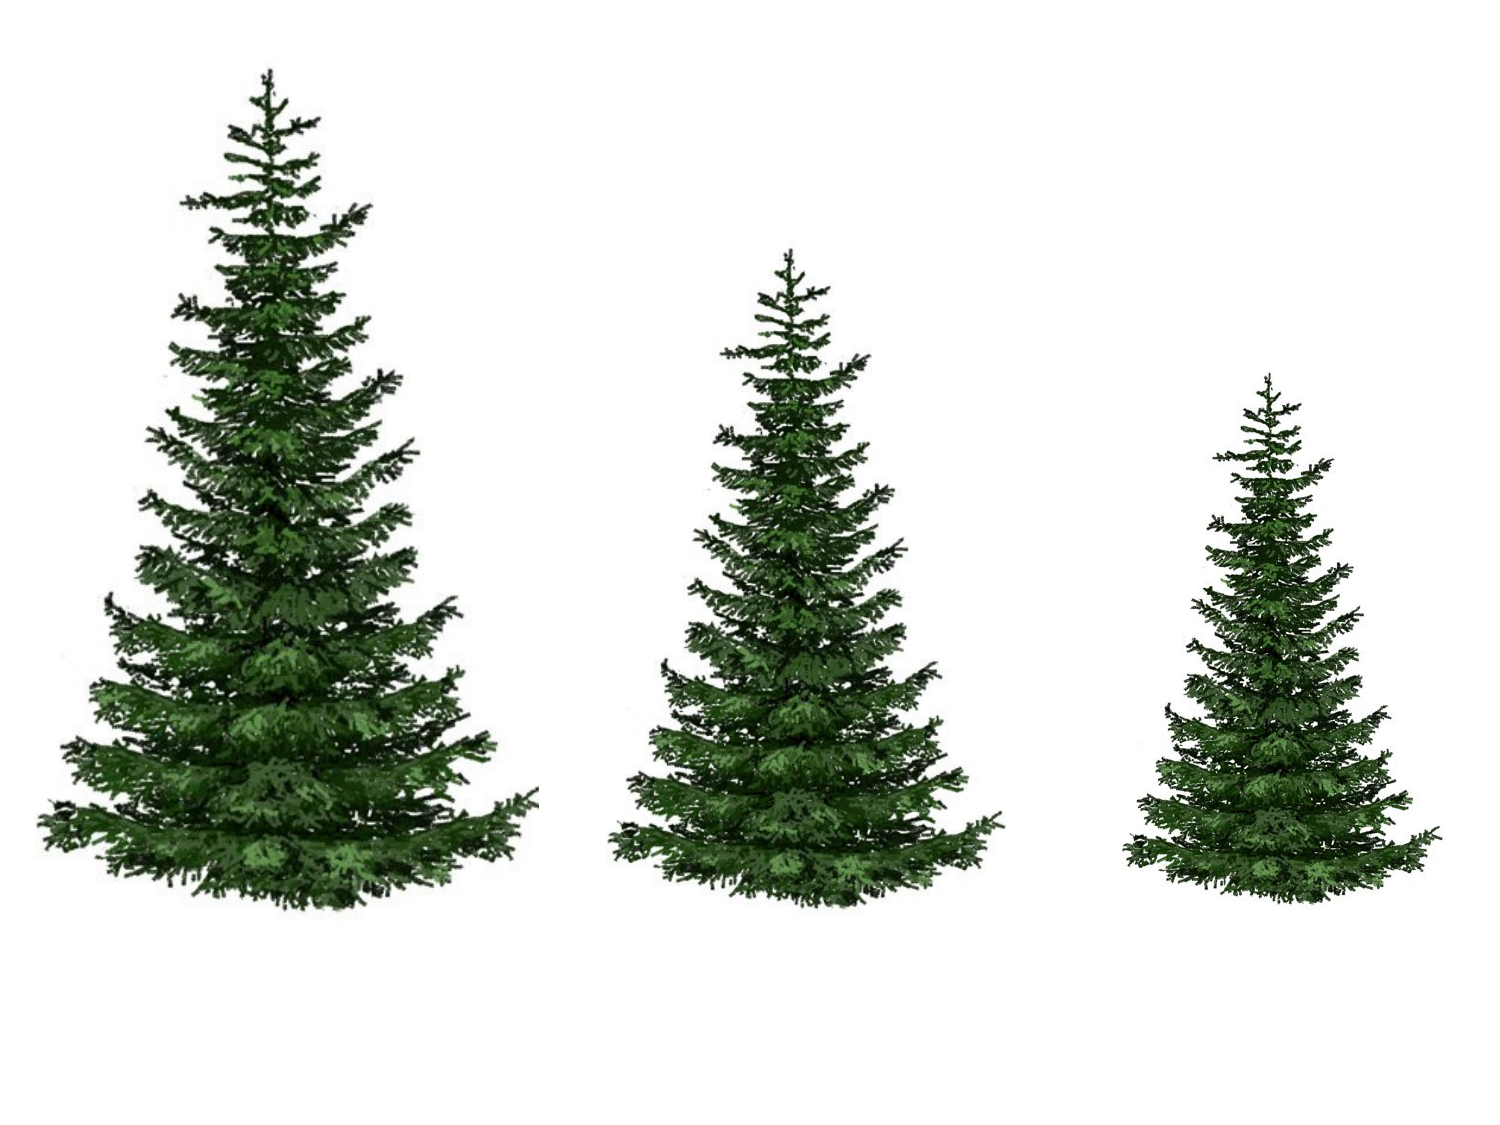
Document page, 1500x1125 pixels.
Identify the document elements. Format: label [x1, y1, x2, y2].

picture [1112, 351, 1448, 914]
picture [597, 222, 1013, 920]
picture [23, 34, 540, 926]
